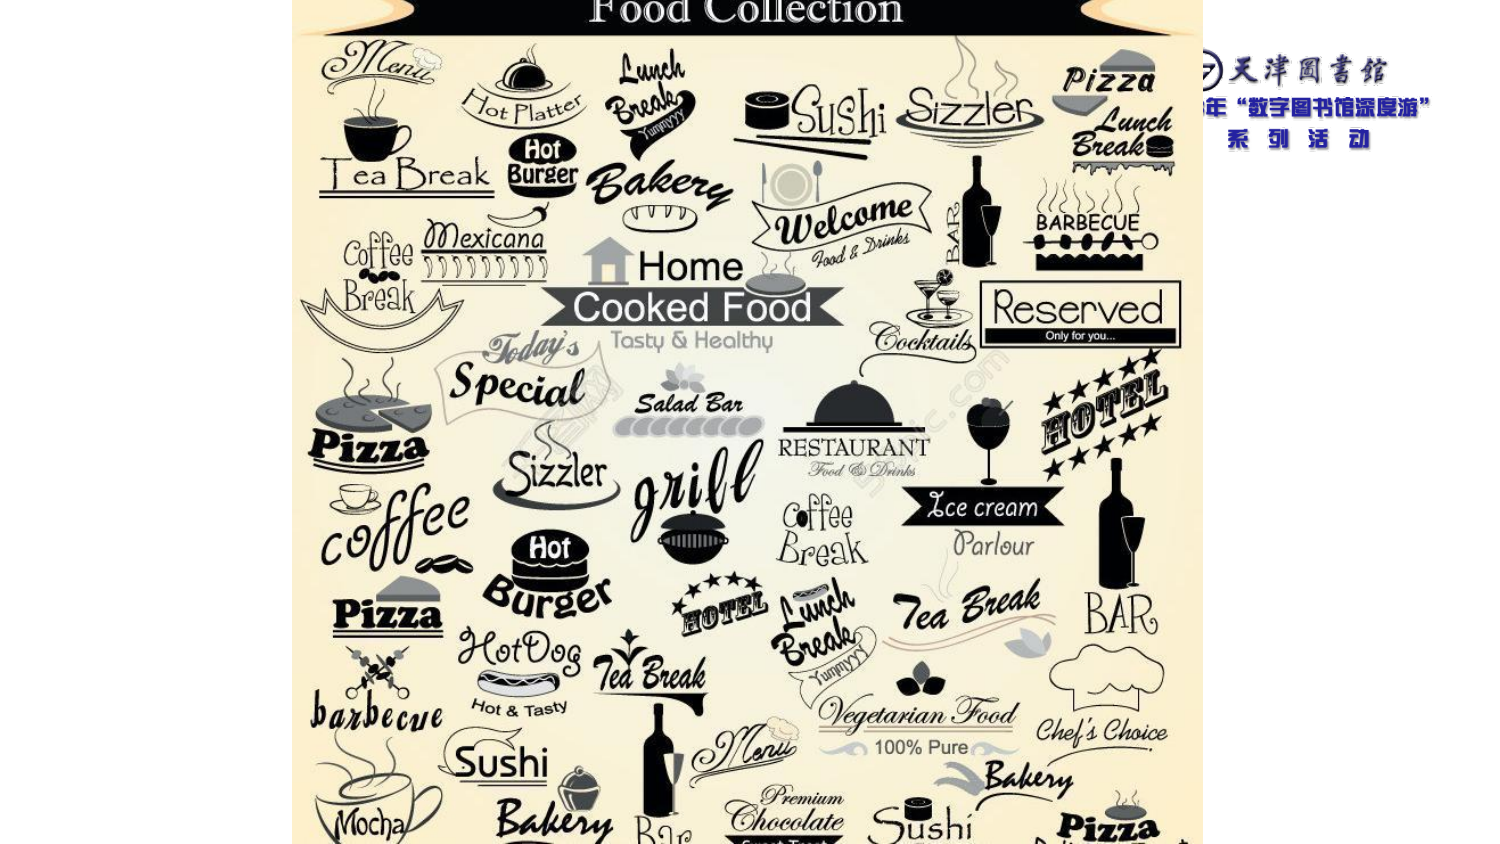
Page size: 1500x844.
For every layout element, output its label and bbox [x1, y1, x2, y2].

picture [292, 0, 1475, 844]
